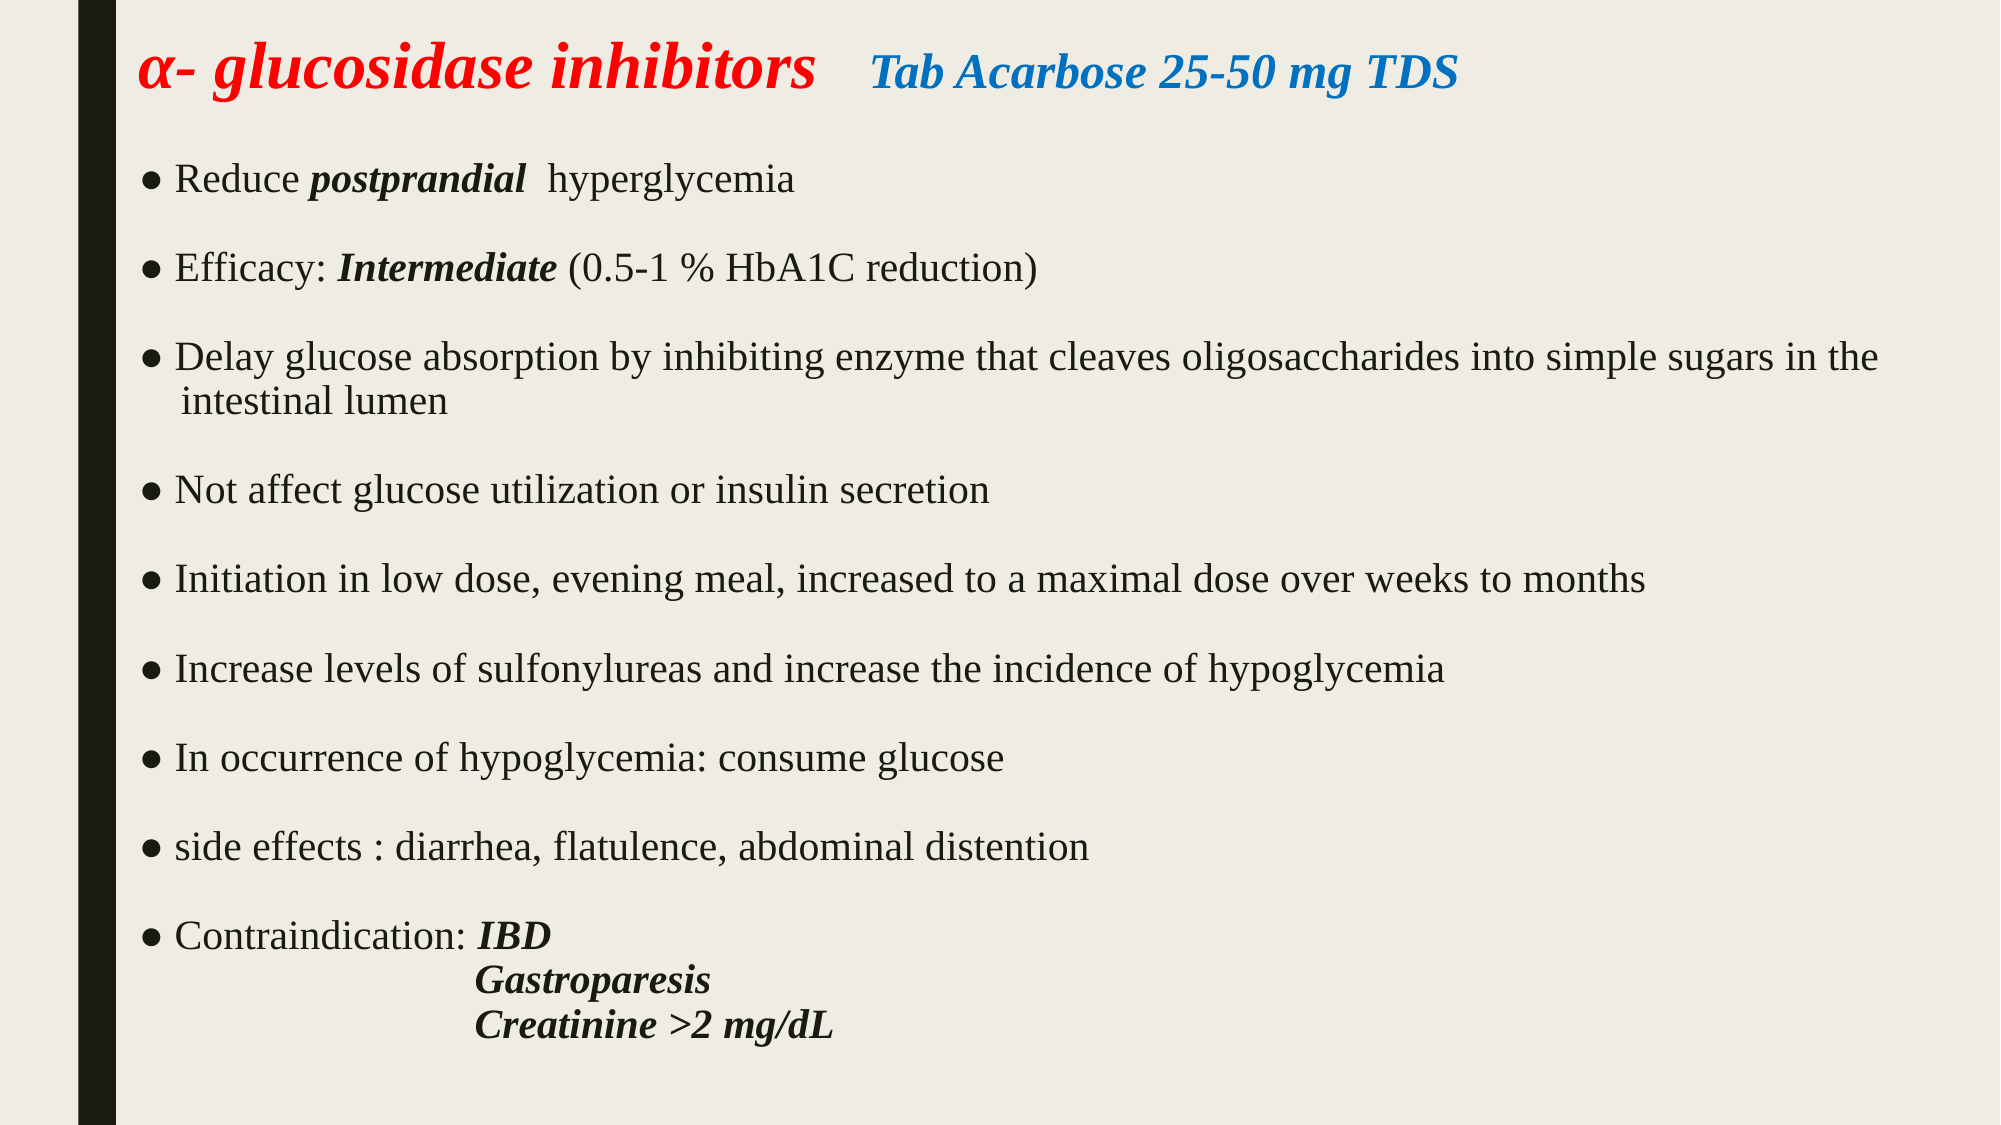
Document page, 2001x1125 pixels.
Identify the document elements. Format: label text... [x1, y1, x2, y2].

title α- glucosidase inhibitors Tab Acarbose 25-50 mg TDS ● Reduce postprandial hyperglycemia ● Efficacy: Intermediate (0.5-1 % HbA1C reduction) ● Delay glucose absorption by inhibiting enzyme that cleaves oligosaccharides into simple sugars in the intestinal lumen ● Not affect glucose utilization or insulin secretion ● Initiation in low dose, evening meal, increased to a maximal dose over weeks to months ● Increase levels of sulfonylureas and increase the incidence of hypoglycemia ● In occurrence of hypoglycemia: consume glucose ● side effects : diarrhea, flatulence, abdominal distention ● Contraindication: IBD Gastroparesis Creatinine >2 mg/dL [123, 24, 1972, 1104]
